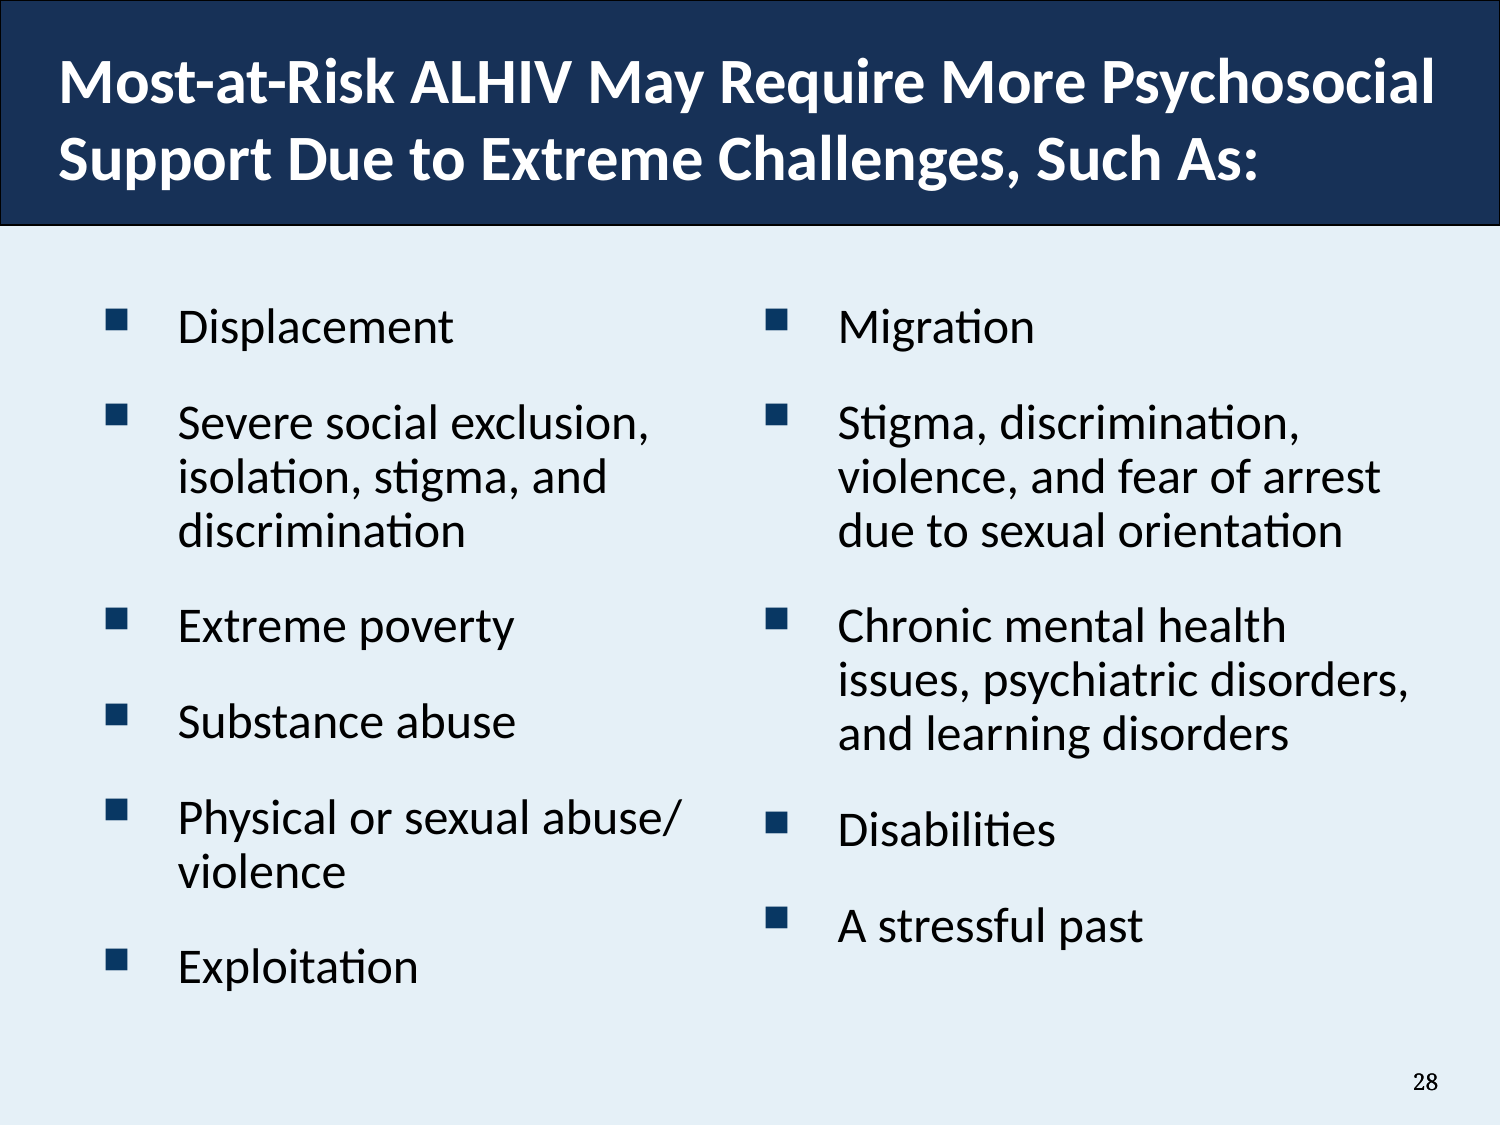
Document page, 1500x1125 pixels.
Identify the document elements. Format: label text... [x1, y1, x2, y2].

text_box 28 [1362, 1053, 1454, 1114]
title Most-at-Risk ALHIV May Require More Psychosocial Support Due to Extreme Challenges, Such As: [43, 31, 1471, 263]
list Displacement Severe social exclusion, isolation, stigma, and discrimination Extreme poverty Substance abuse Physical or sexual abuse/ violence Exploitation Migration Stigma, discrimination, violence, and fear of arrest due to sexual orientation Chronic mental health issues, psychiatric disorders, and learning disorders Disabilities A stressful past [87, 292, 1438, 966]
